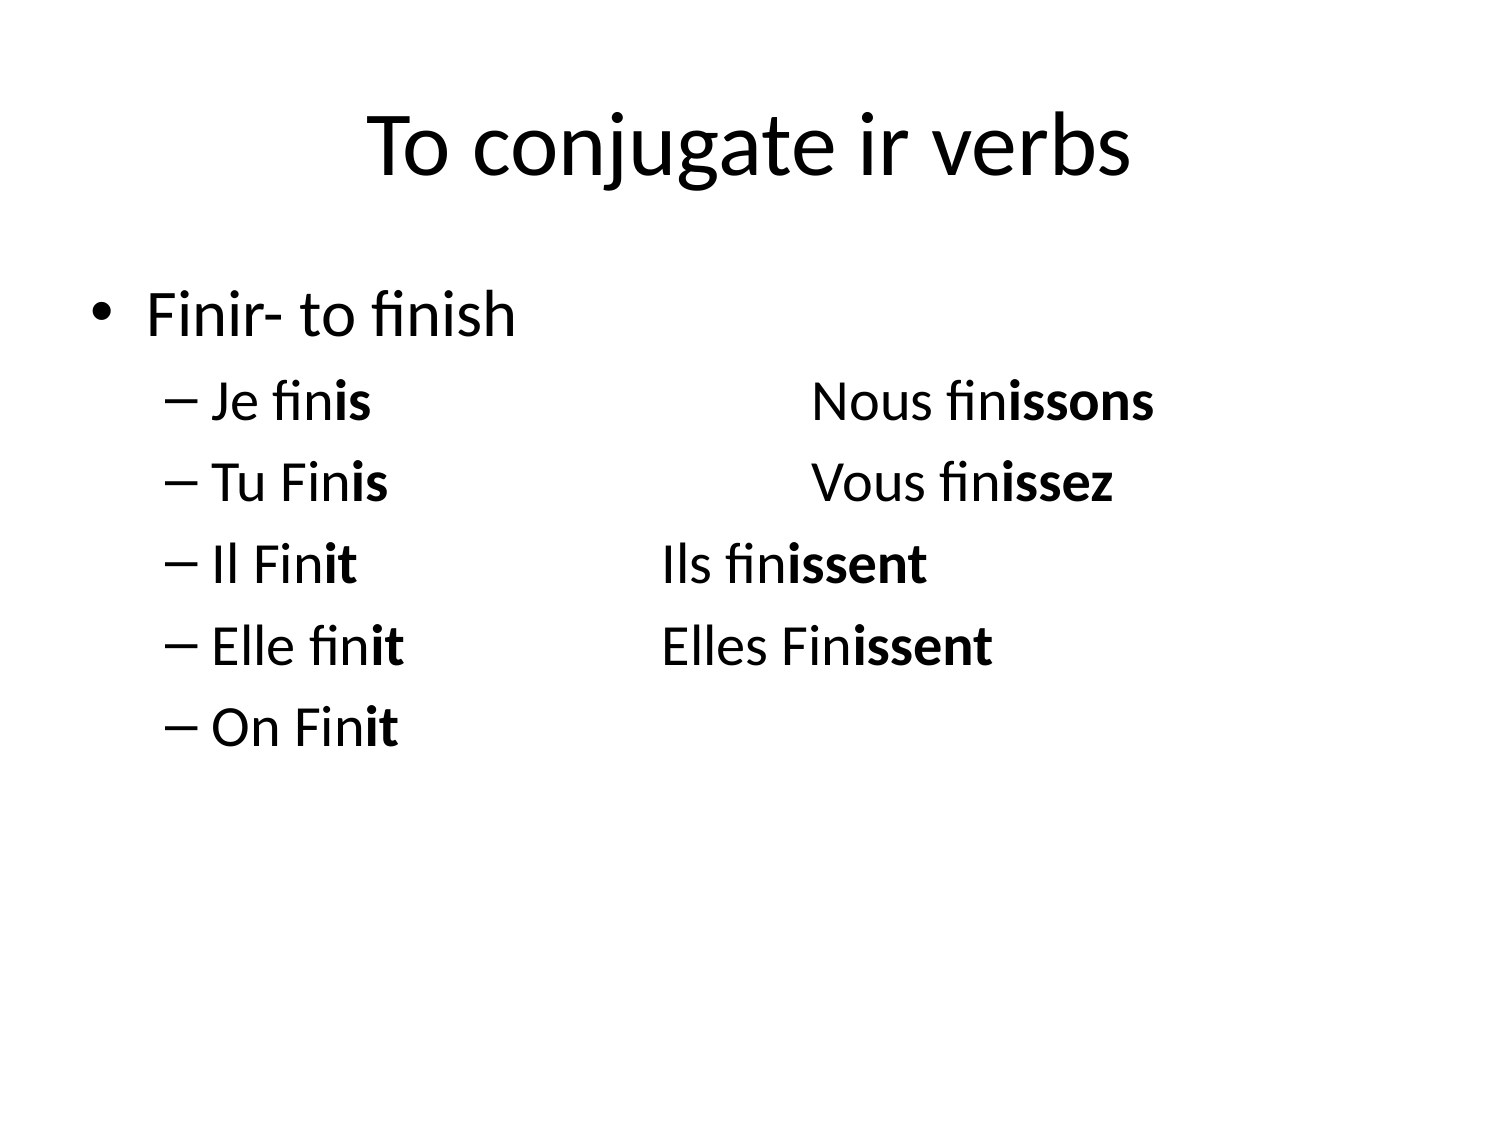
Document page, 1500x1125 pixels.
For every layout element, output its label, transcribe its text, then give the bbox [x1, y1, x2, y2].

title To conjugate ir verbs [75, 45, 1425, 233]
list Finir- to finish Je finis Nous finissons Tu Finis Vous finissez Il Finit Ils finissent Elle finit Elles Finissent On Finit [75, 262, 1425, 1005]
